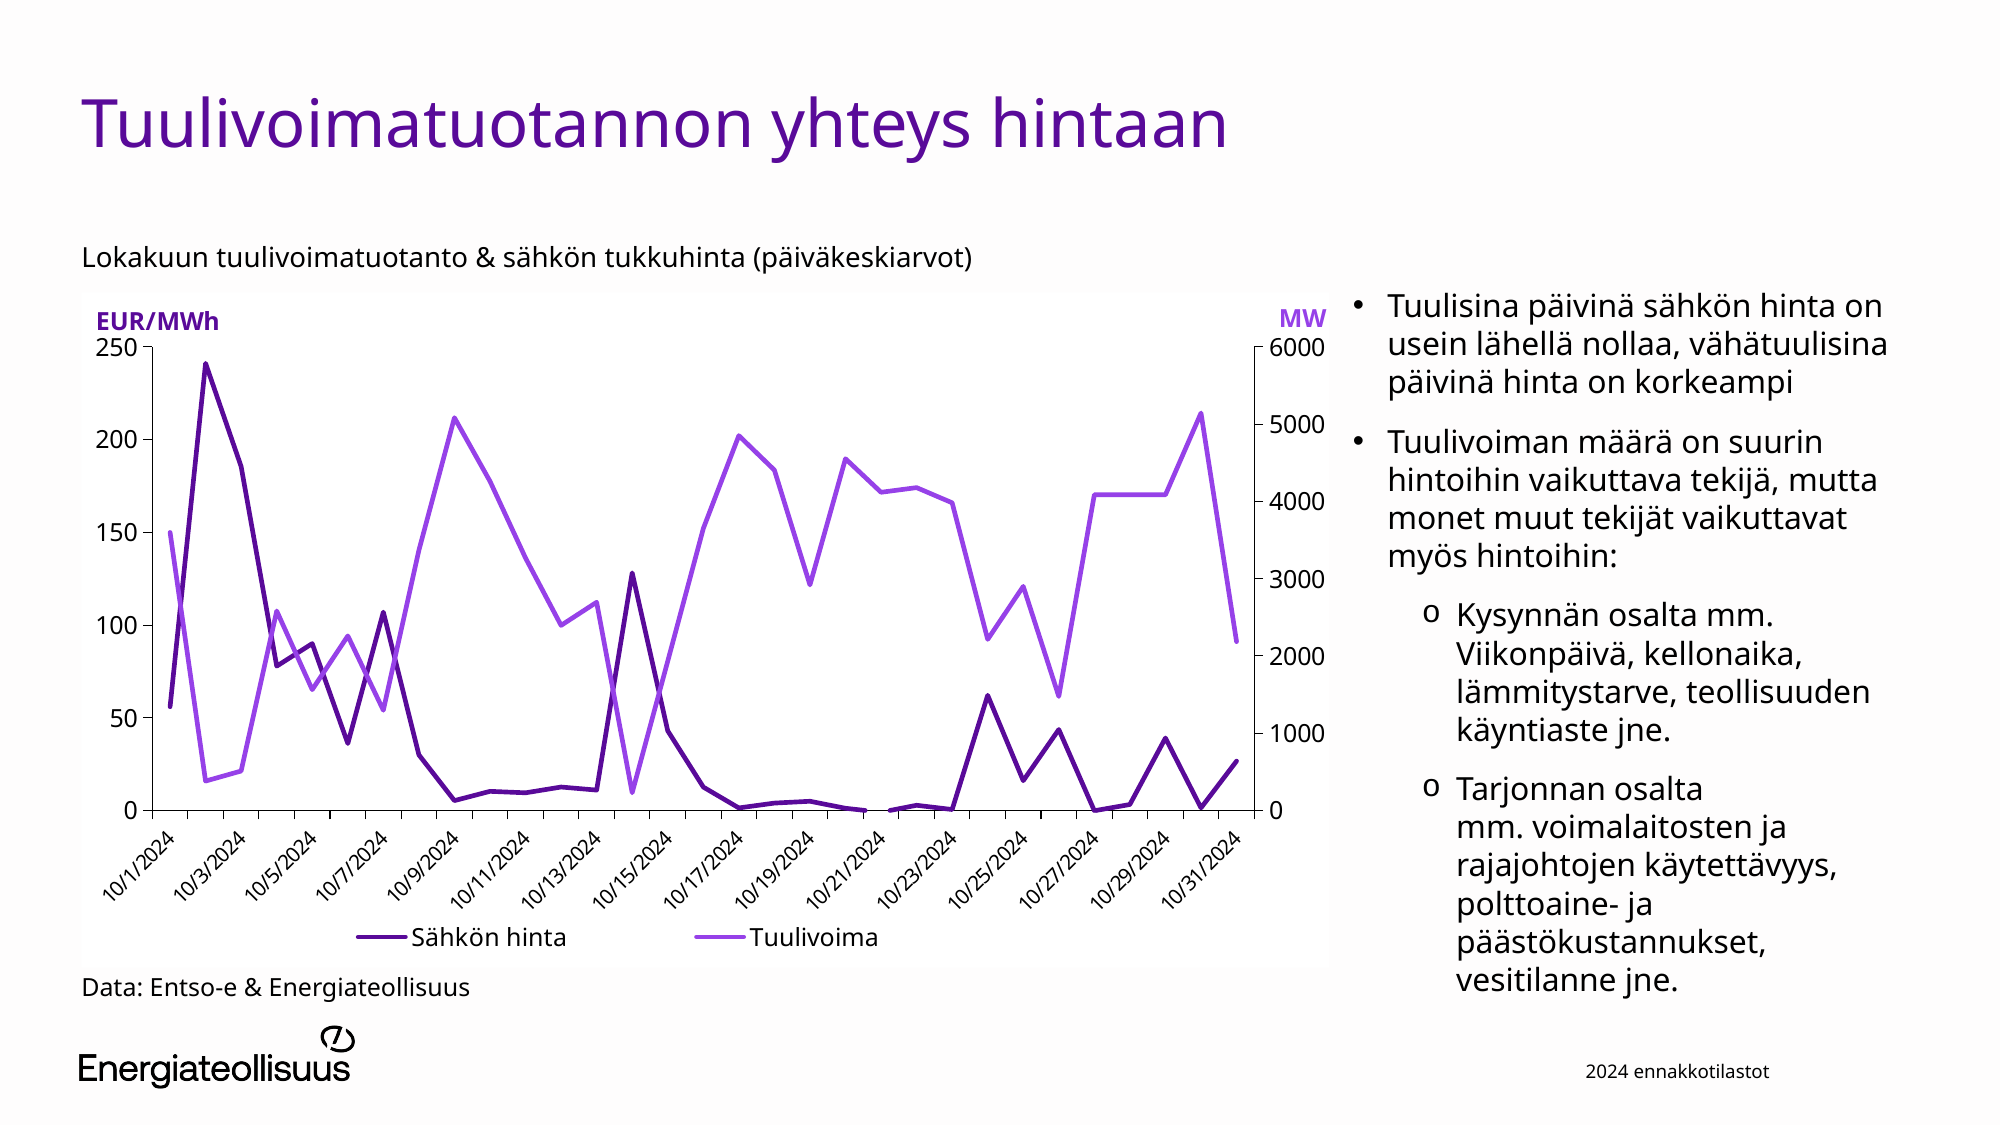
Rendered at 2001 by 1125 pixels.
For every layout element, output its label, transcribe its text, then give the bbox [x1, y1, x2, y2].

chart [81, 292, 1331, 968]
list Lokakuun tuulivoimatuotanto & sähkön tukkuhinta (päiväkeskiarvot) [81, 235, 1331, 281]
picture [79, 1023, 355, 1089]
footer 2024 ennakkotilastot [1108, 1042, 1770, 1103]
list Tuulisina päivinä sähkön hinta on usein lähellä nollaa, vähätuulisina päivinä hinta on korkeampi Tuulivoiman määrä on suurin hintoihin vaikuttava tekijä, mutta monet muut tekijät vaikuttavat myös hintoihin: Kysynnän osalta mm. Viikonpäivä, kellonaika, lämmitystarve, teollisuuden käyntiaste jne. Tarjonnan osalta mm. voimalaitosten ja rajajohtojen käytettävyys, polttoaine- ja päästökustannukset, vesitilanne jne. [1352, 278, 1917, 1017]
list Data: Entso-e & Energiateollisuus [81, 968, 1331, 1003]
title Tuulivoimatuotannon yhteys hintaan [81, 82, 1916, 197]
